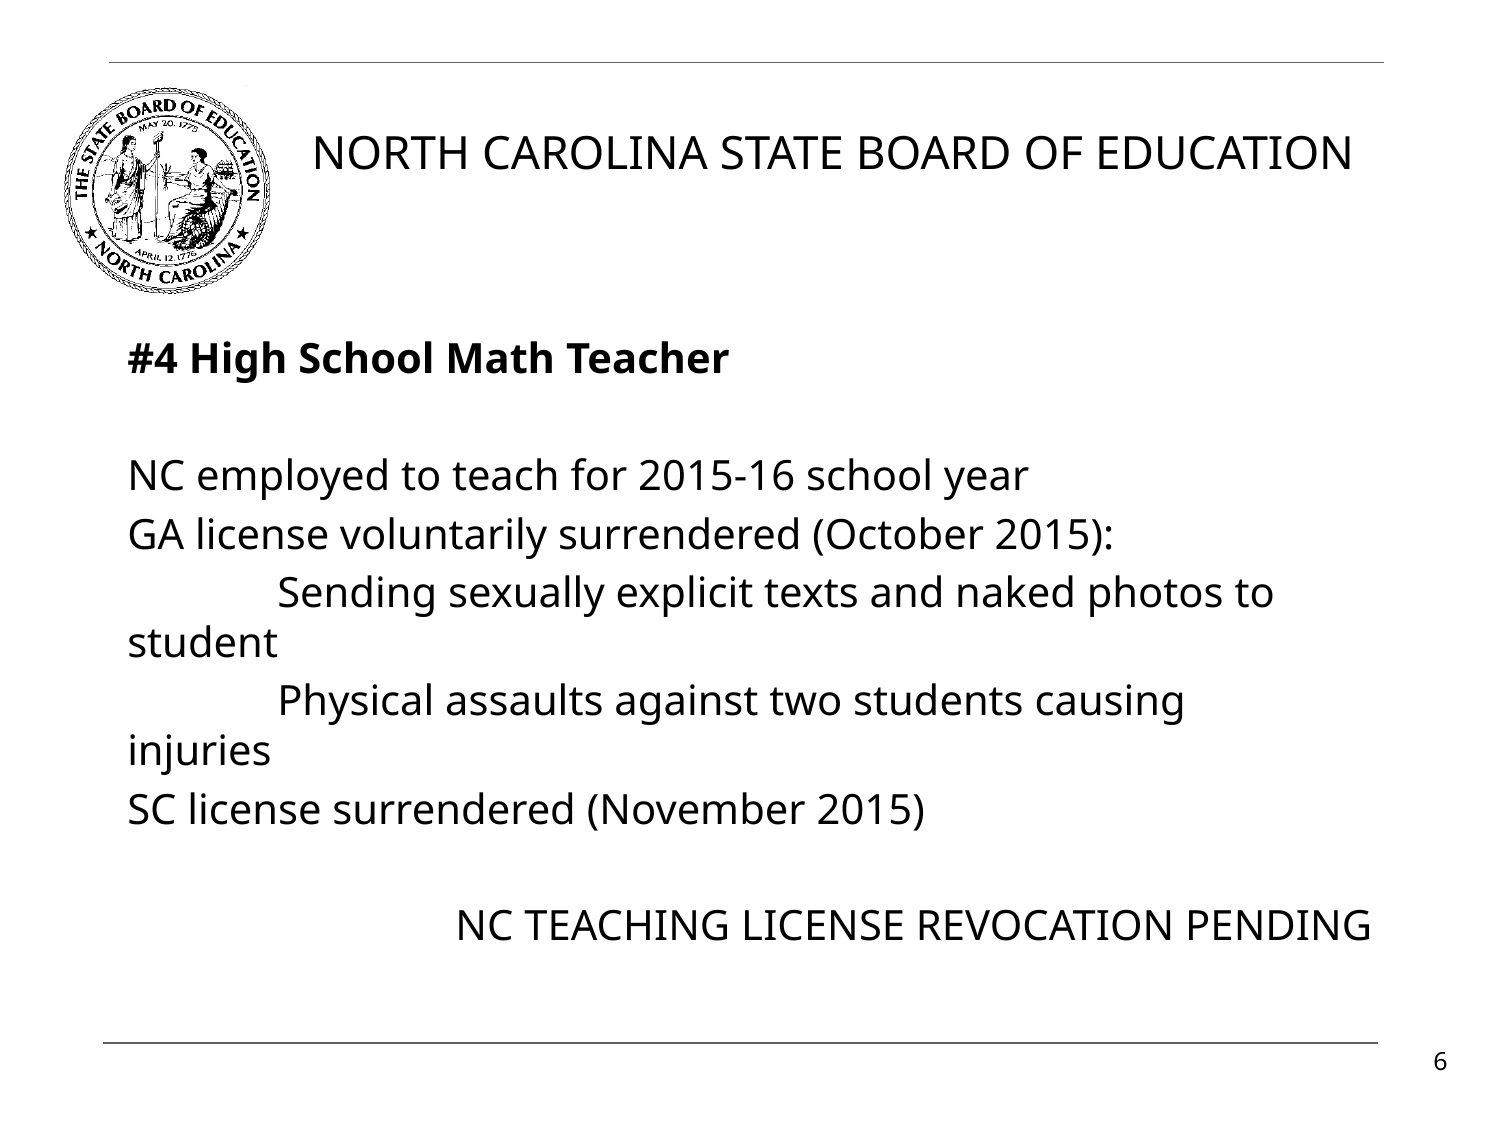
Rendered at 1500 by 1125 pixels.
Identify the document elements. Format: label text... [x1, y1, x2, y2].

text_box #4 High School Math Teacher NC employed to teach for 2015-16 school year GA license voluntarily surrendered (October 2015): Sending sexually explicit texts and naked photos to student Physical assaults against two students causing injuries SC license surrendered (November 2015) NC TEACHING LICENSE REVOCATION PENDING [112, 324, 1388, 1015]
title North Carolina State Board of Education [282, 107, 1384, 195]
picture [60, 83, 273, 297]
slide_number 6 [1400, 1037, 1463, 1089]
